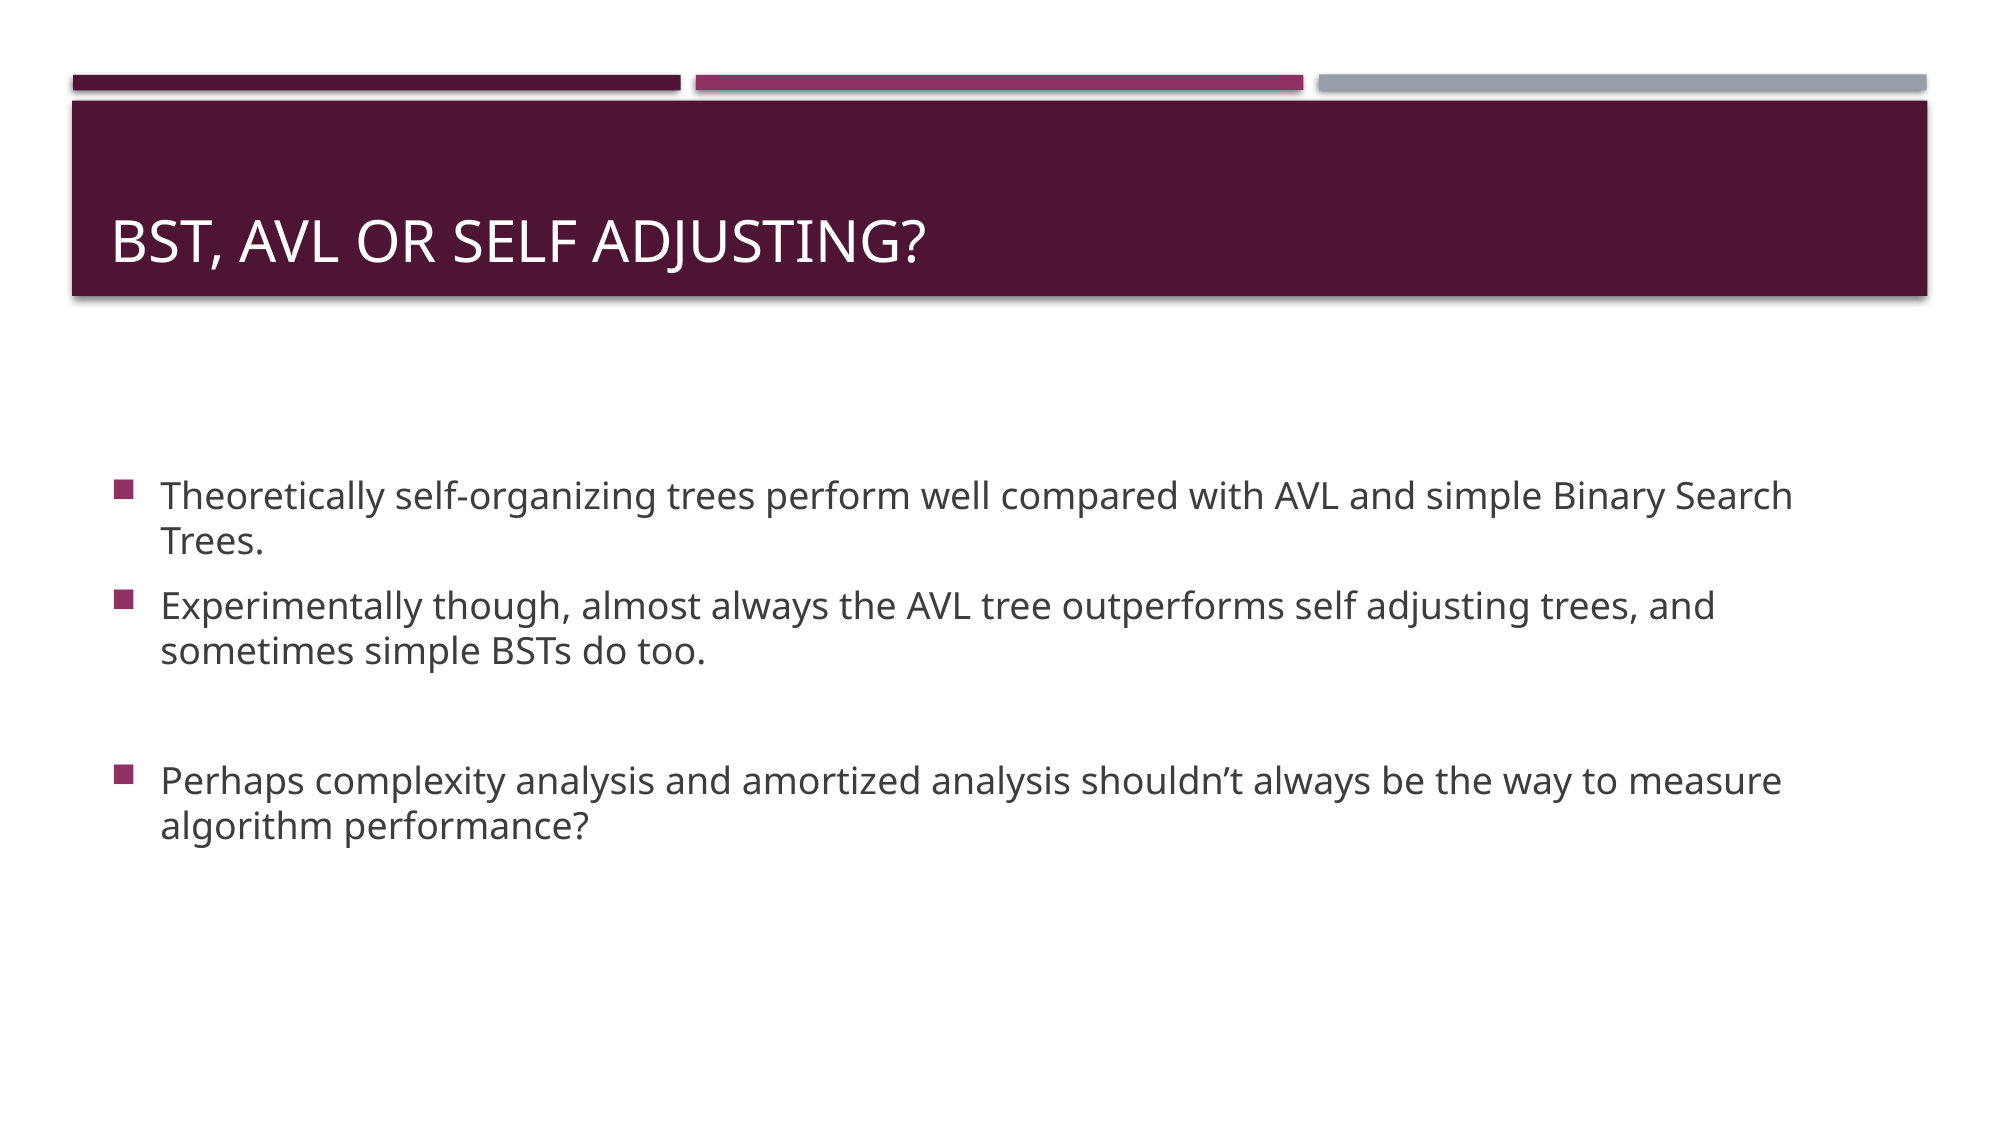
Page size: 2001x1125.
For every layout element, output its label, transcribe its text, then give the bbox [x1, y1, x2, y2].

title BST, AVL or Self Adjusting? [95, 115, 1905, 282]
list Theoretically self-organizing trees perform well compared with AVL and simple Binary Search Trees. Experimentally though, almost always the AVL tree outperforms self adjusting trees, and sometimes simple BSTs do too. Perhaps complexity analysis and amortized analysis shouldn’t always be the way to measure algorithm performance? [95, 357, 1905, 962]
